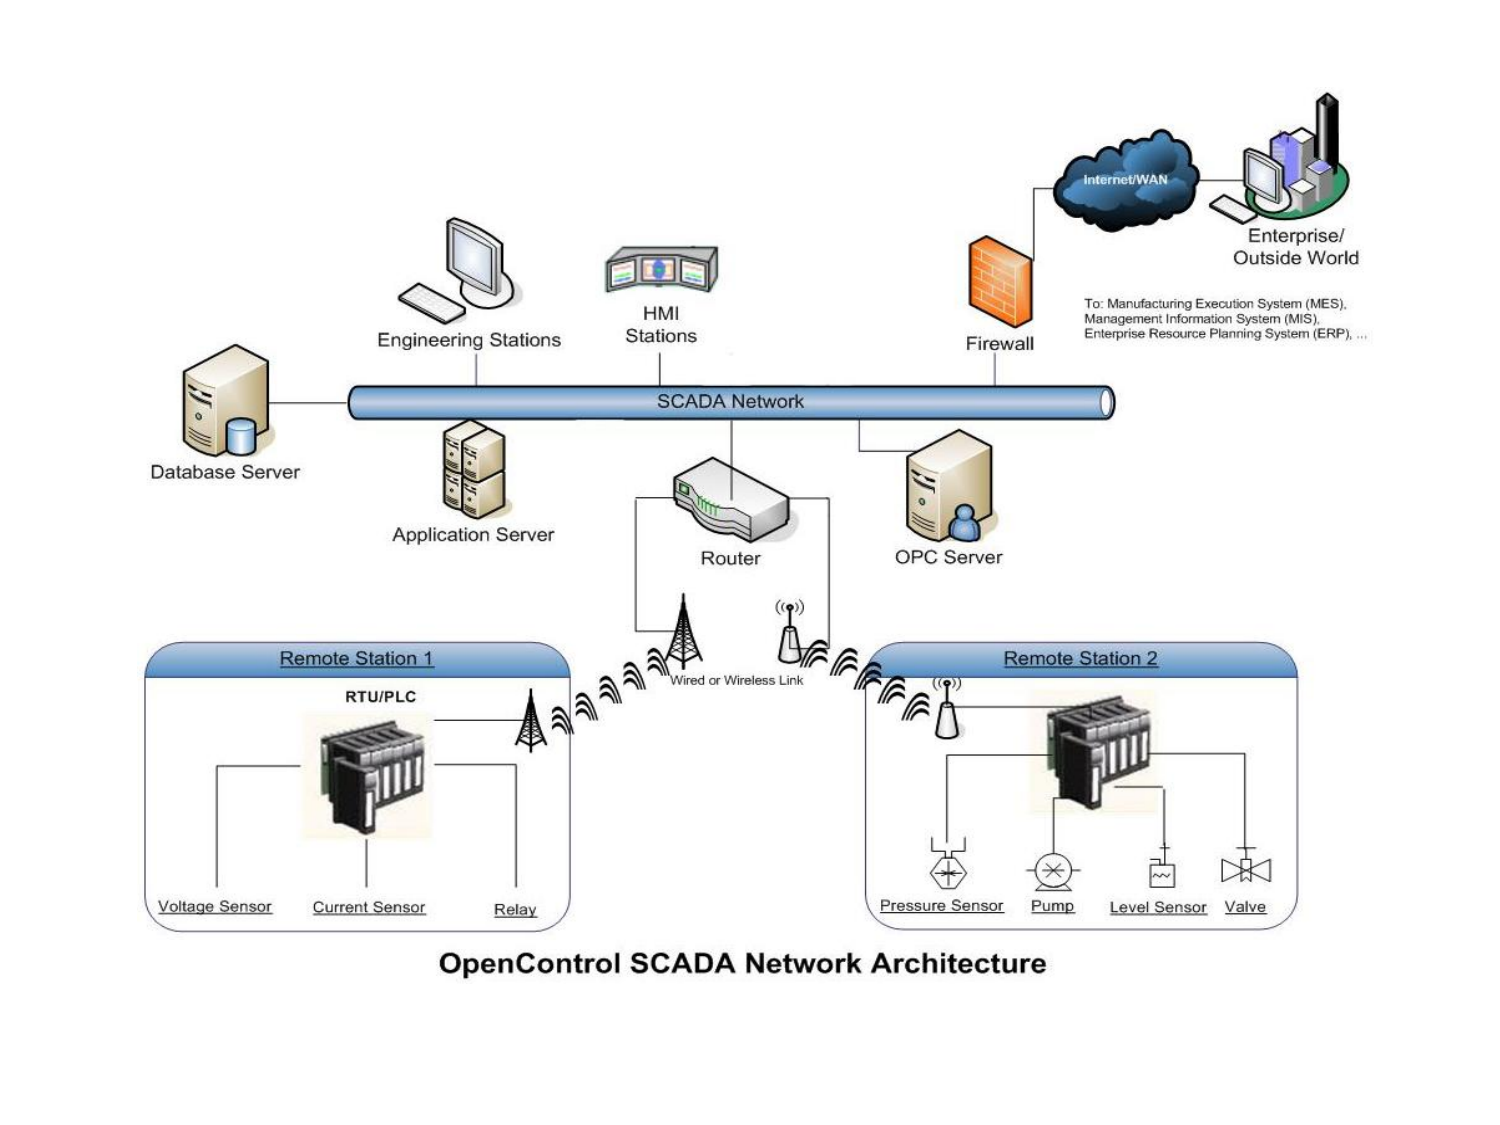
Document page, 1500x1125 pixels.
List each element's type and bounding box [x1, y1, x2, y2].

list [137, 87, 1376, 984]
